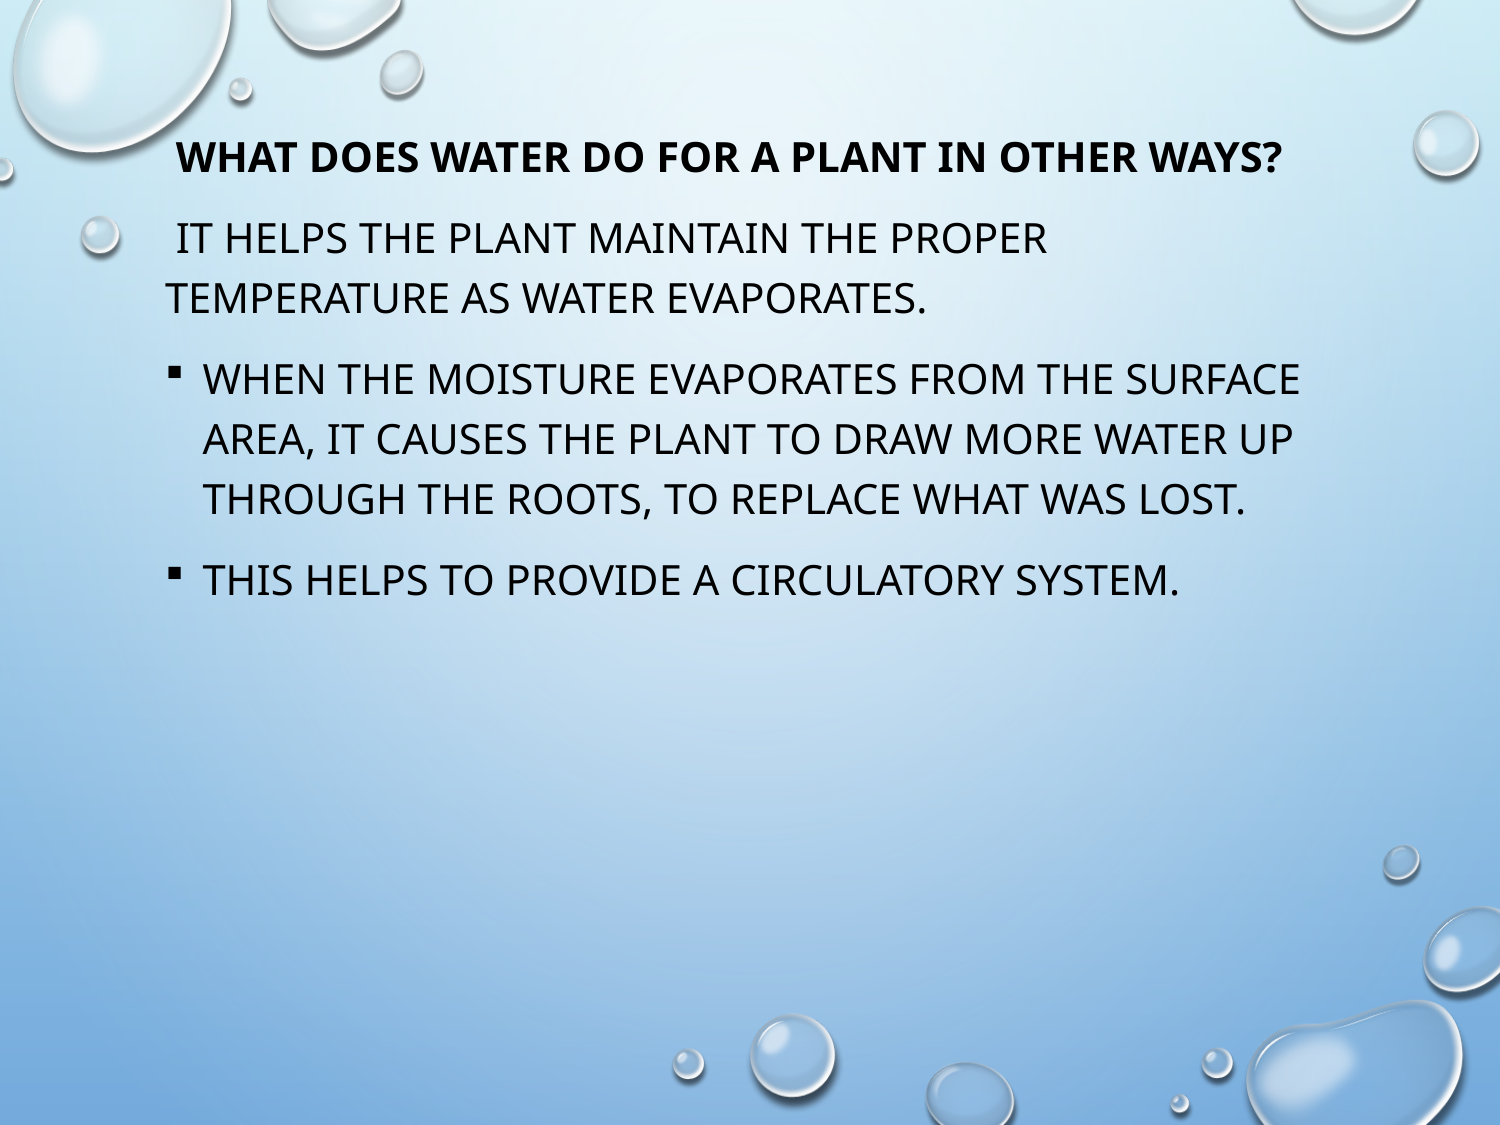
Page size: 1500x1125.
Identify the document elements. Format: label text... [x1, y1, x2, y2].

picture [0, 0, 1500, 1125]
list What does water do for a plant in other ways? It helps the plant maintain the proper temperature as water evaporates. When the moisture evaporates from the surface area, it causes the plant to draw more water up through the roots, to replace what was lost. This helps to provide a circulatory system. [150, 113, 1350, 1056]
